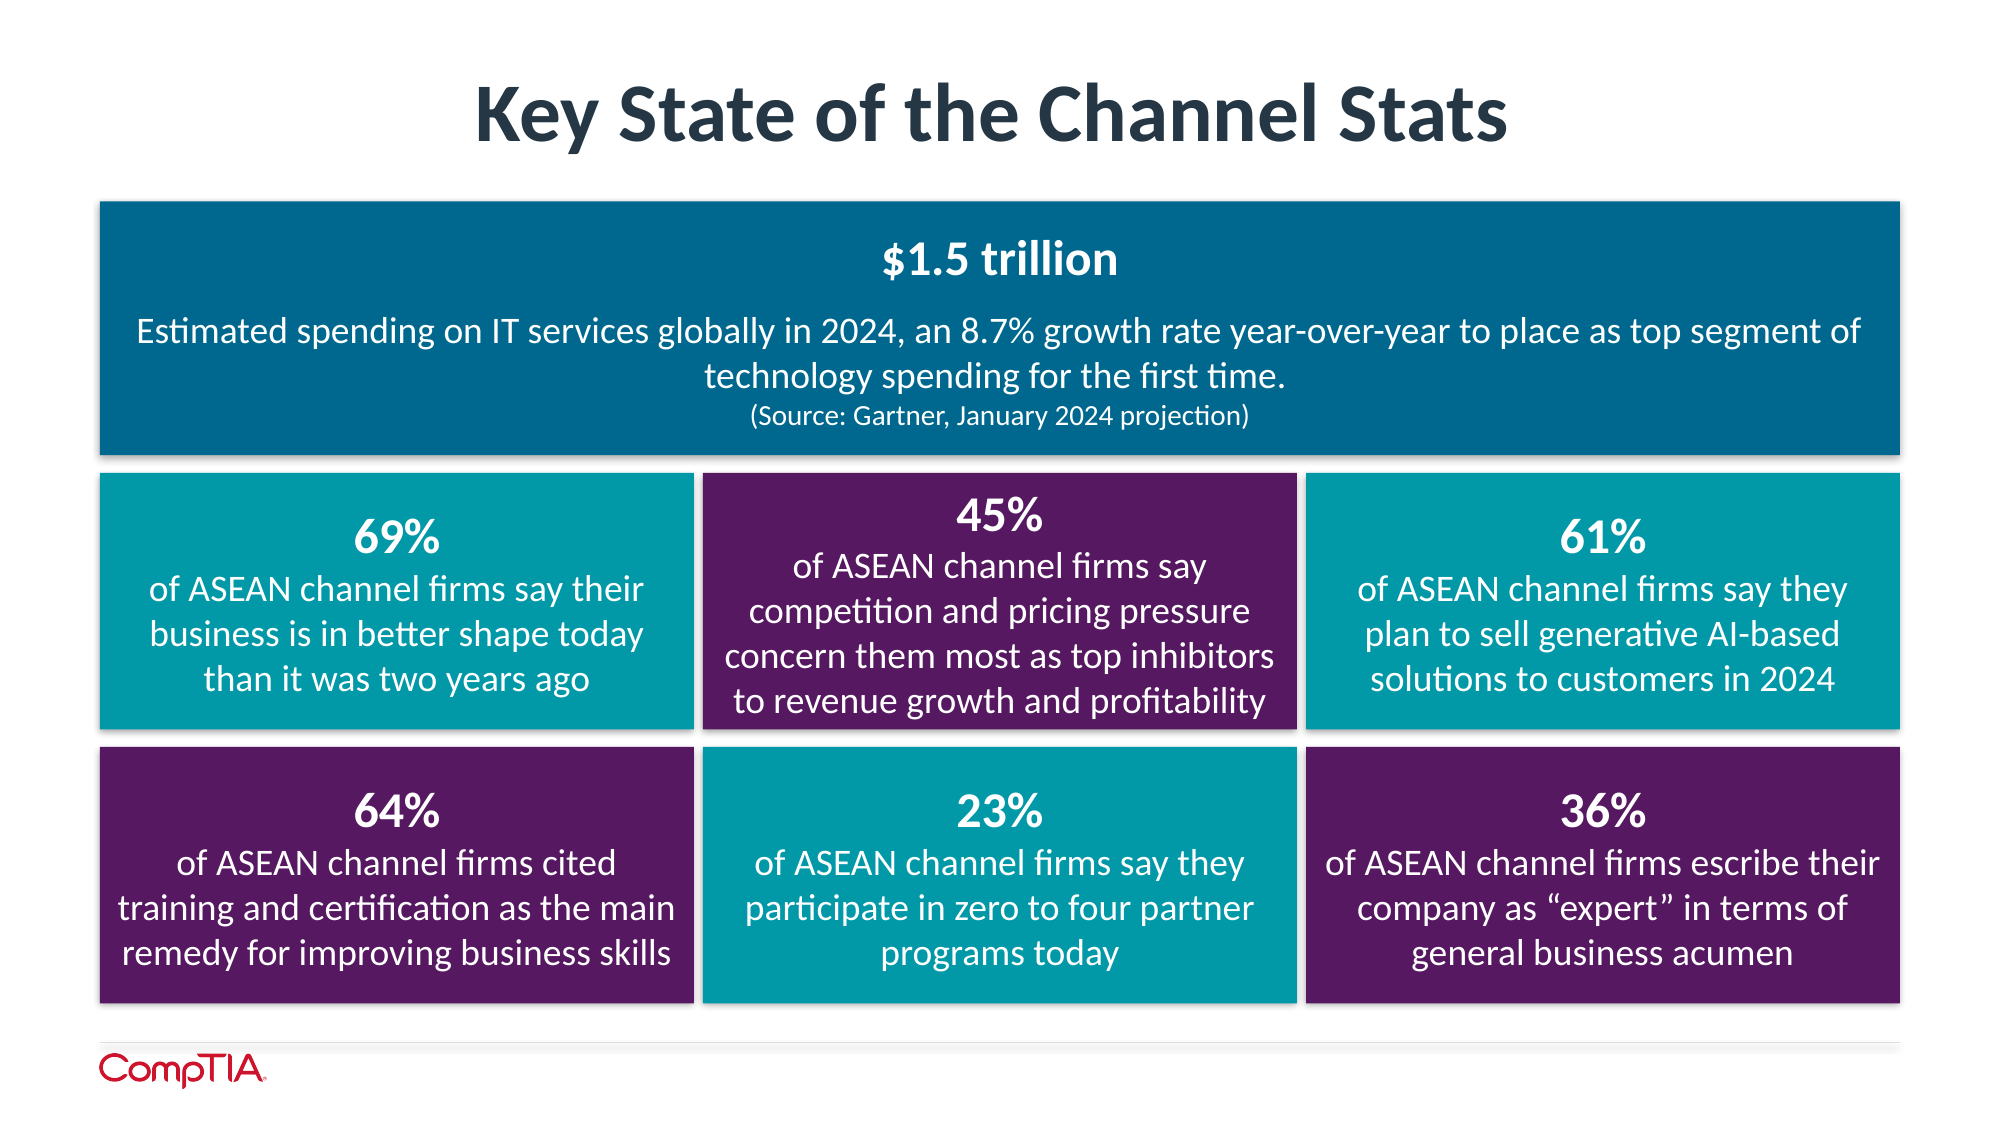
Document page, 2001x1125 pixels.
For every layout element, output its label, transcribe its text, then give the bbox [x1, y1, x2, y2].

text_box 61% of ASEAN channel firms say they plan to sell generative AI-based solutions to customers in 2024 [1305, 472, 1901, 730]
picture [84, 1041, 282, 1096]
text_box $1.5 trillion Estimated spending on IT services globally in 2024, an 8.7% growth rate year-over-year to place as top segment of technology spending for the first time. (Source: Gartner, January 2024 projection) [99, 201, 1901, 456]
text_box 23% of ASEAN channel firms say they participate in zero to four partner programs today [702, 746, 1298, 1004]
text_box 69% of ASEAN channel firms say their business is in better shape today than it was two years ago [99, 472, 695, 730]
text_box 36% of ASEAN channel firms escribe their company as “expert” in terms of general business acumen [1305, 746, 1901, 1004]
text_box 45% of ASEAN channel firms say competition and pricing pressure concern them most as top inhibitors to revenue growth and profitability [702, 472, 1298, 730]
title Key State of the Channel Stats [99, 13, 1900, 201]
text_box 64% of ASEAN channel firms cited training and certification as the main remedy for improving business skills [99, 746, 695, 1004]
